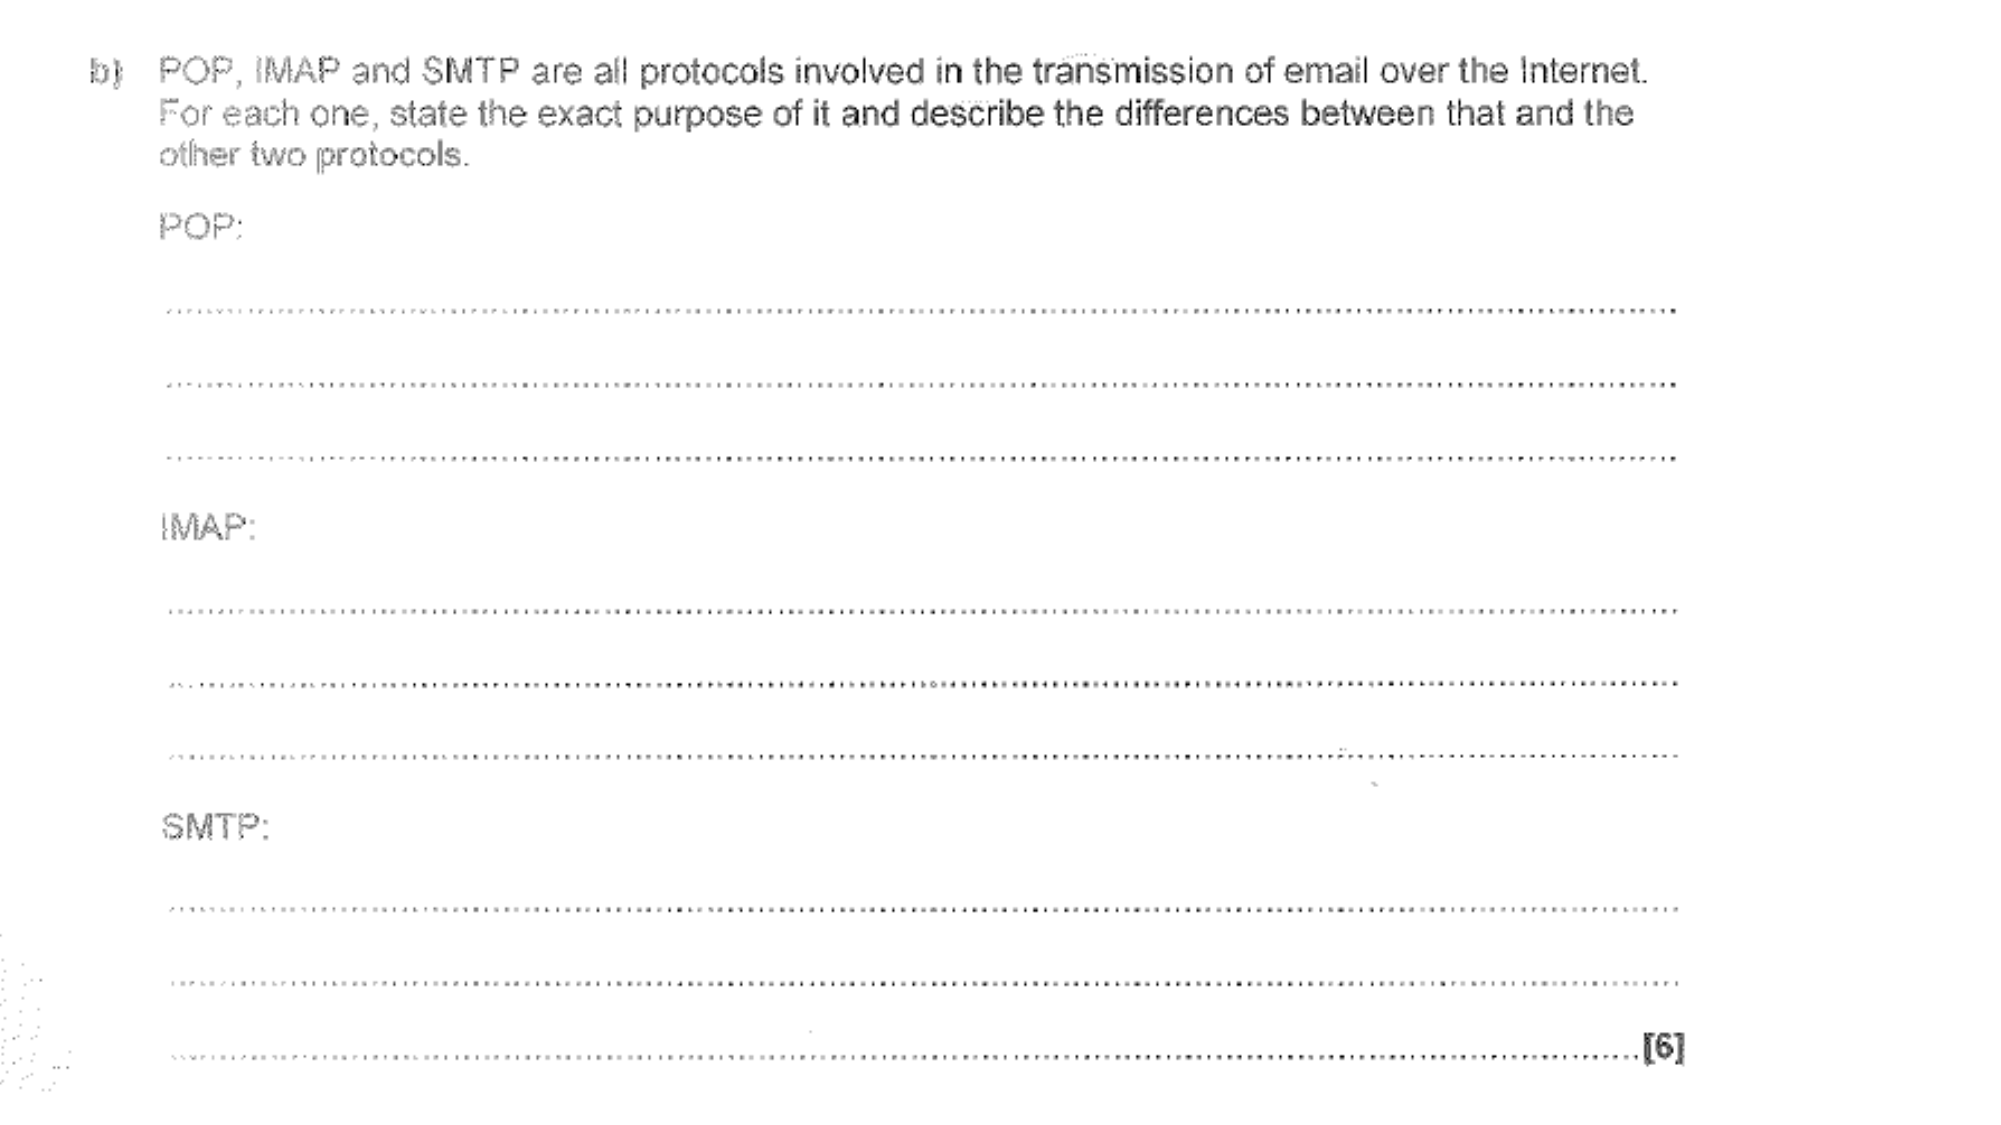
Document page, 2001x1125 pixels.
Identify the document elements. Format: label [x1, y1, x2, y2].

picture [0, 0, 1741, 1094]
